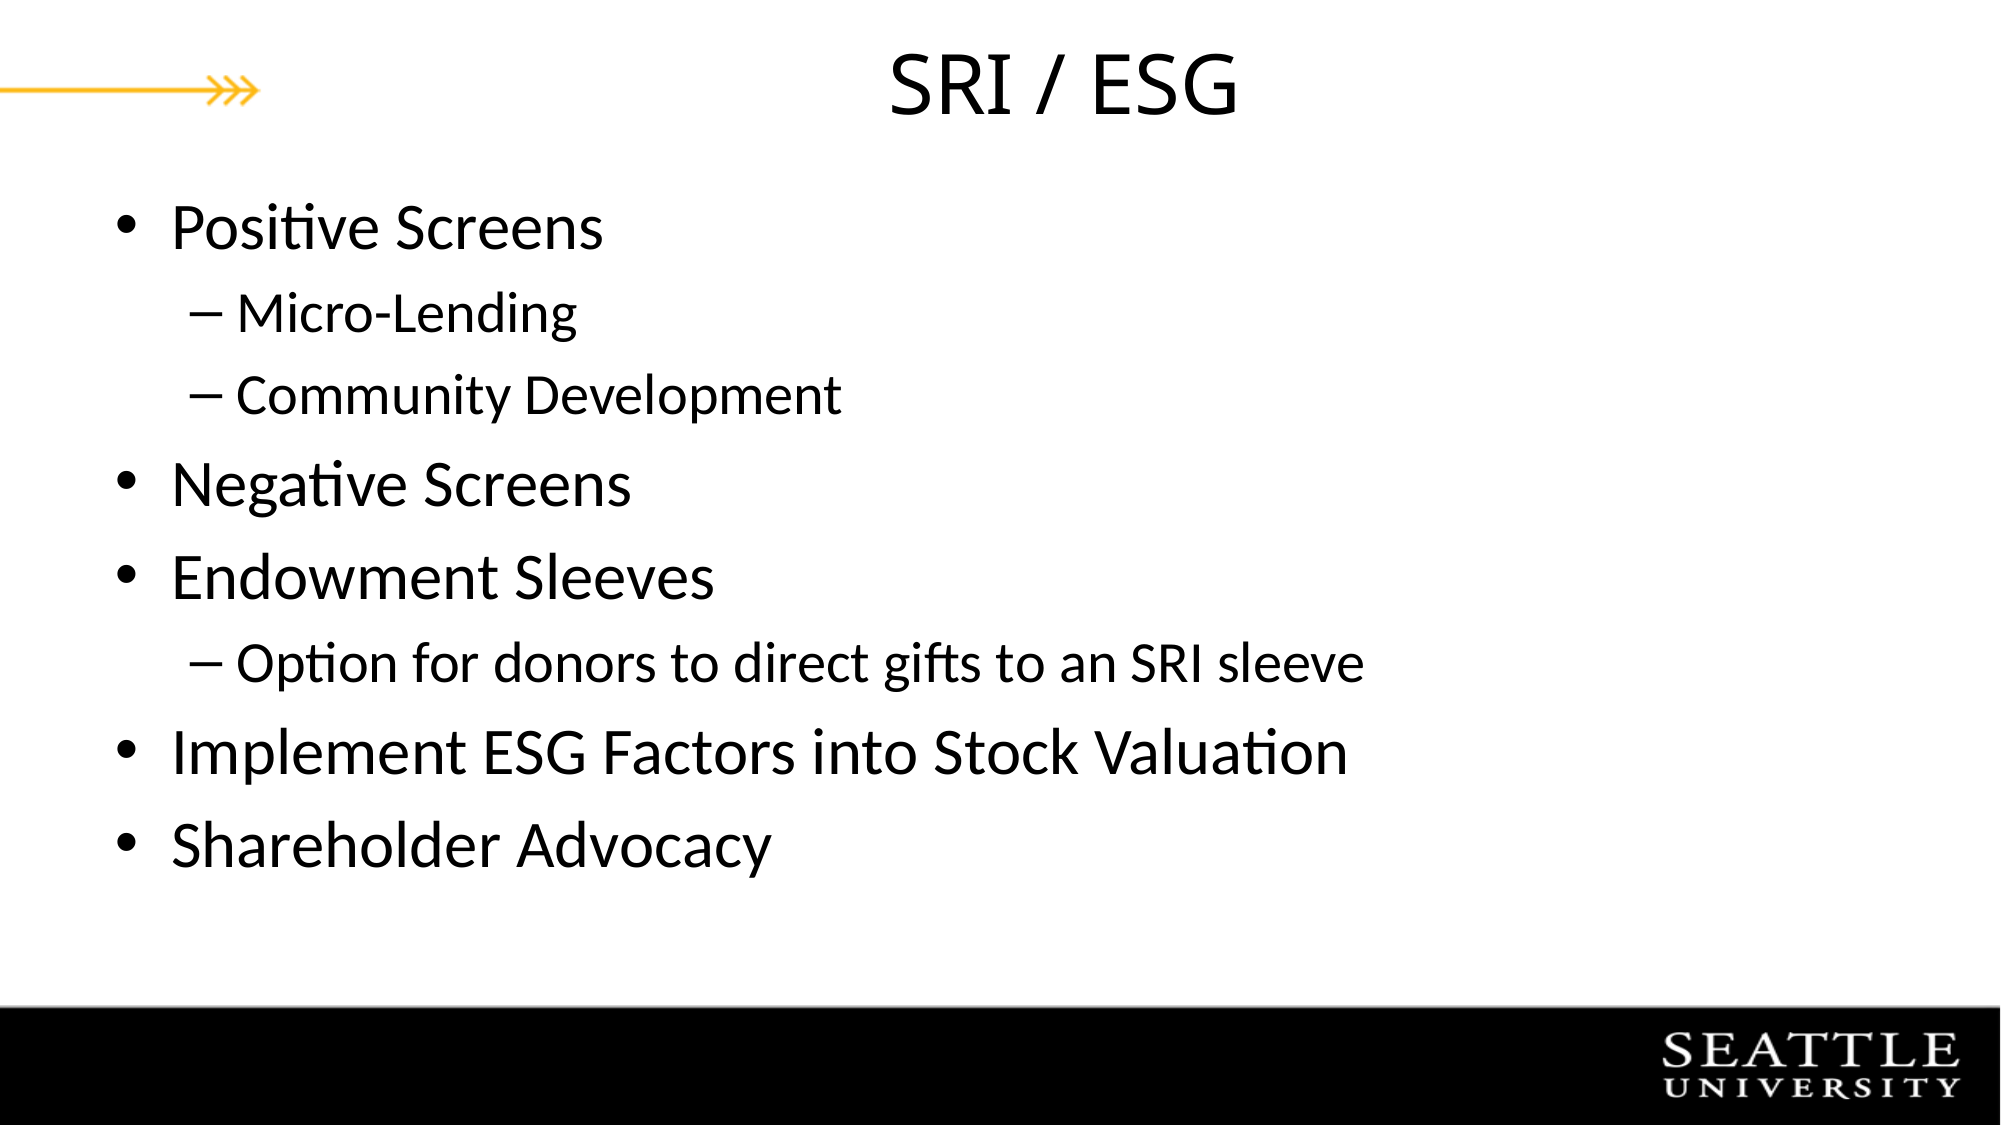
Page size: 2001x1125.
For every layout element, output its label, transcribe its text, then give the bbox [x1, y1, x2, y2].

picture [0, 0, 2001, 1125]
list Positive Screens Micro-Lending Community Development Negative Screens Endowment Sleeves Option for donors to direct gifts to an SRI sleeve Implement ESG Factors into Stock Valuation Shareholder Advocacy [99, 175, 1900, 918]
title SRI / ESG [165, 0, 1965, 176]
